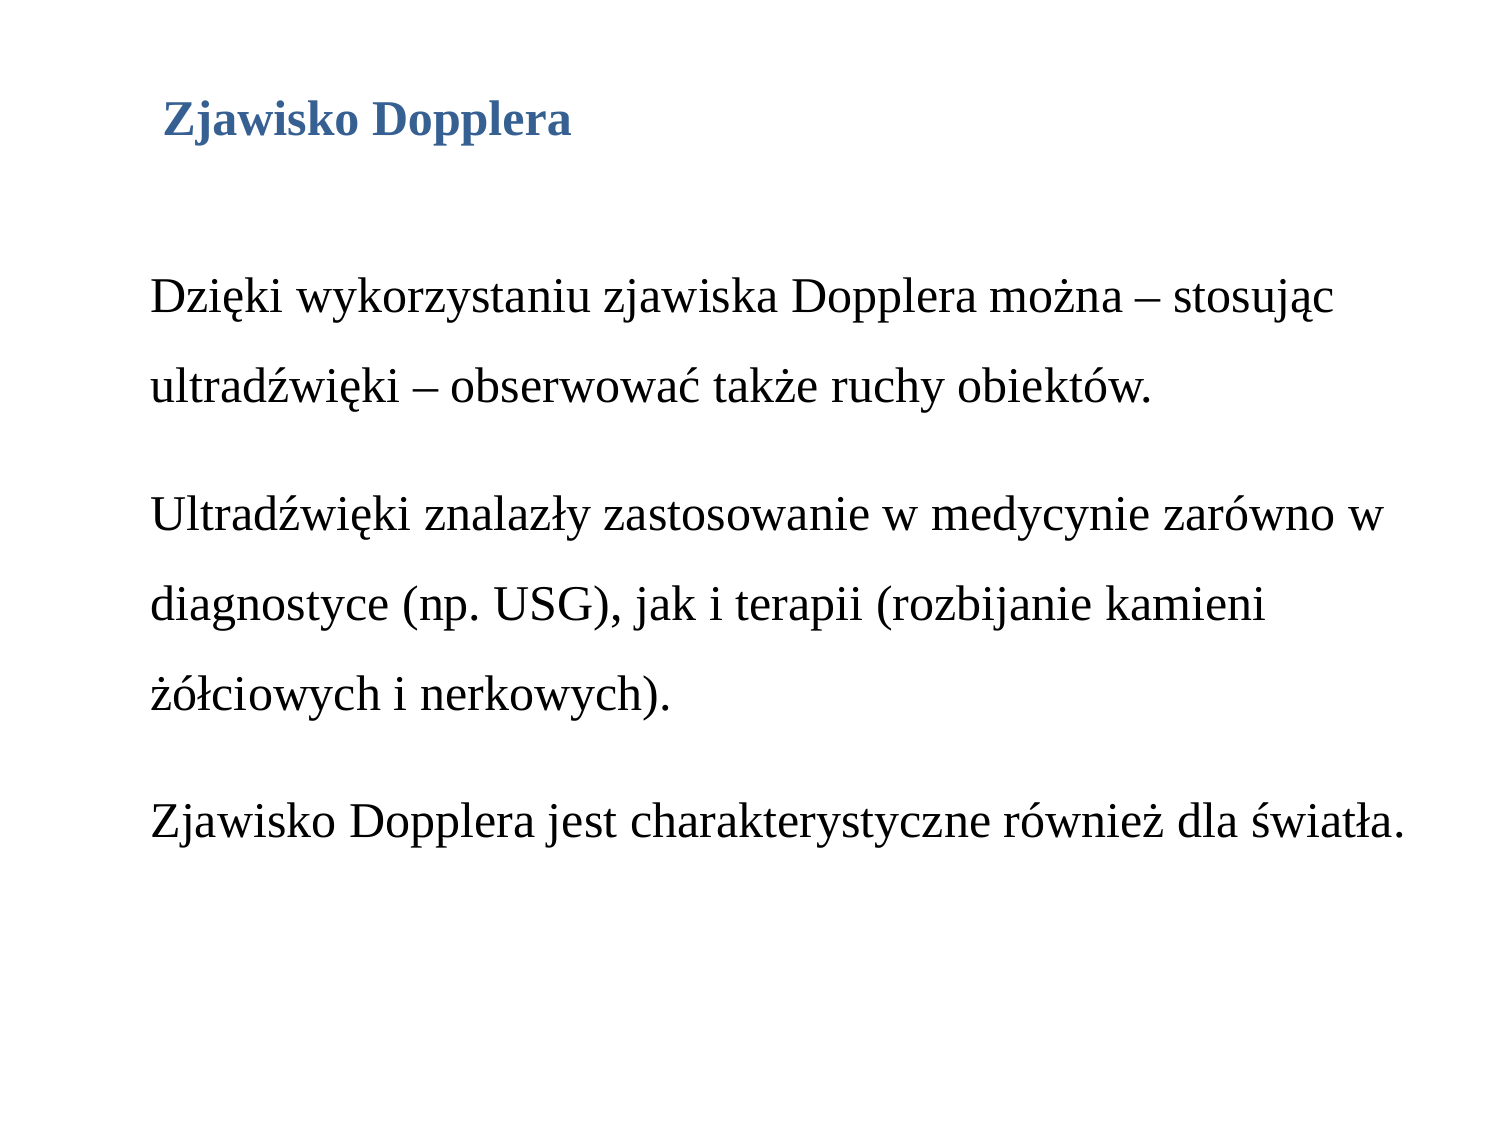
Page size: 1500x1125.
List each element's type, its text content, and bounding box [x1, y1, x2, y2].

text_box Dzięki wykorzystaniu zjawiska Dopplera można – stosując ultradźwięki – obserwować także ruchy obiektów. Ultradźwięki znalazły zastosowanie w medycynie zarówno w diagnostyce (np. USG), jak i terapii (rozbijanie kamieni żółciowych i nerkowych). Zjawisko Dopplera jest charakterystyczne również dla światła. [135, 225, 1447, 855]
text_box Zjawisko Dopplera [147, 78, 632, 153]
